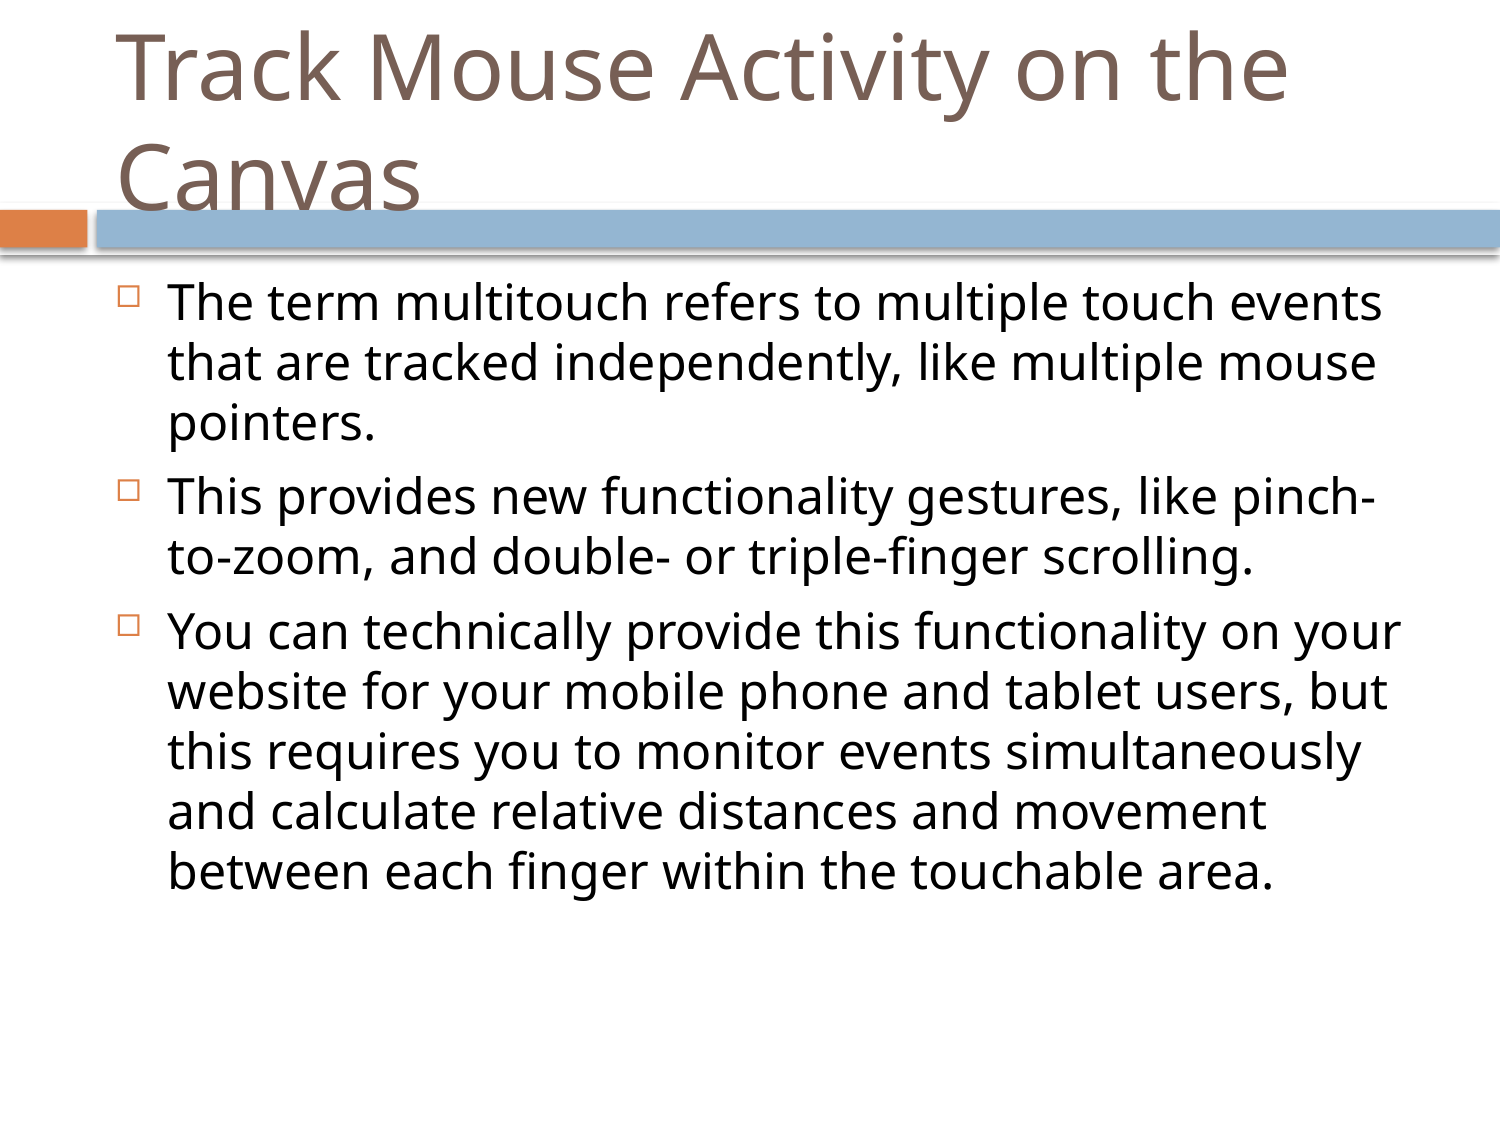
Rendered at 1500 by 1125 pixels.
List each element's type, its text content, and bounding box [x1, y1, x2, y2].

title Track Mouse Activity on the Canvas [100, 37, 1438, 200]
list The term multitouch refers to multiple touch events that are tracked independently, like multiple mouse pointers. This provides new functionality gestures, like pinch-to-zoom, and double- or triple-finger scrolling. You can technically provide this functionality on your website for your mobile phone and tablet users, but this requires you to monitor events simultaneously and calculate relative distances and movement between each finger within the touchable area. [100, 262, 1438, 1000]
